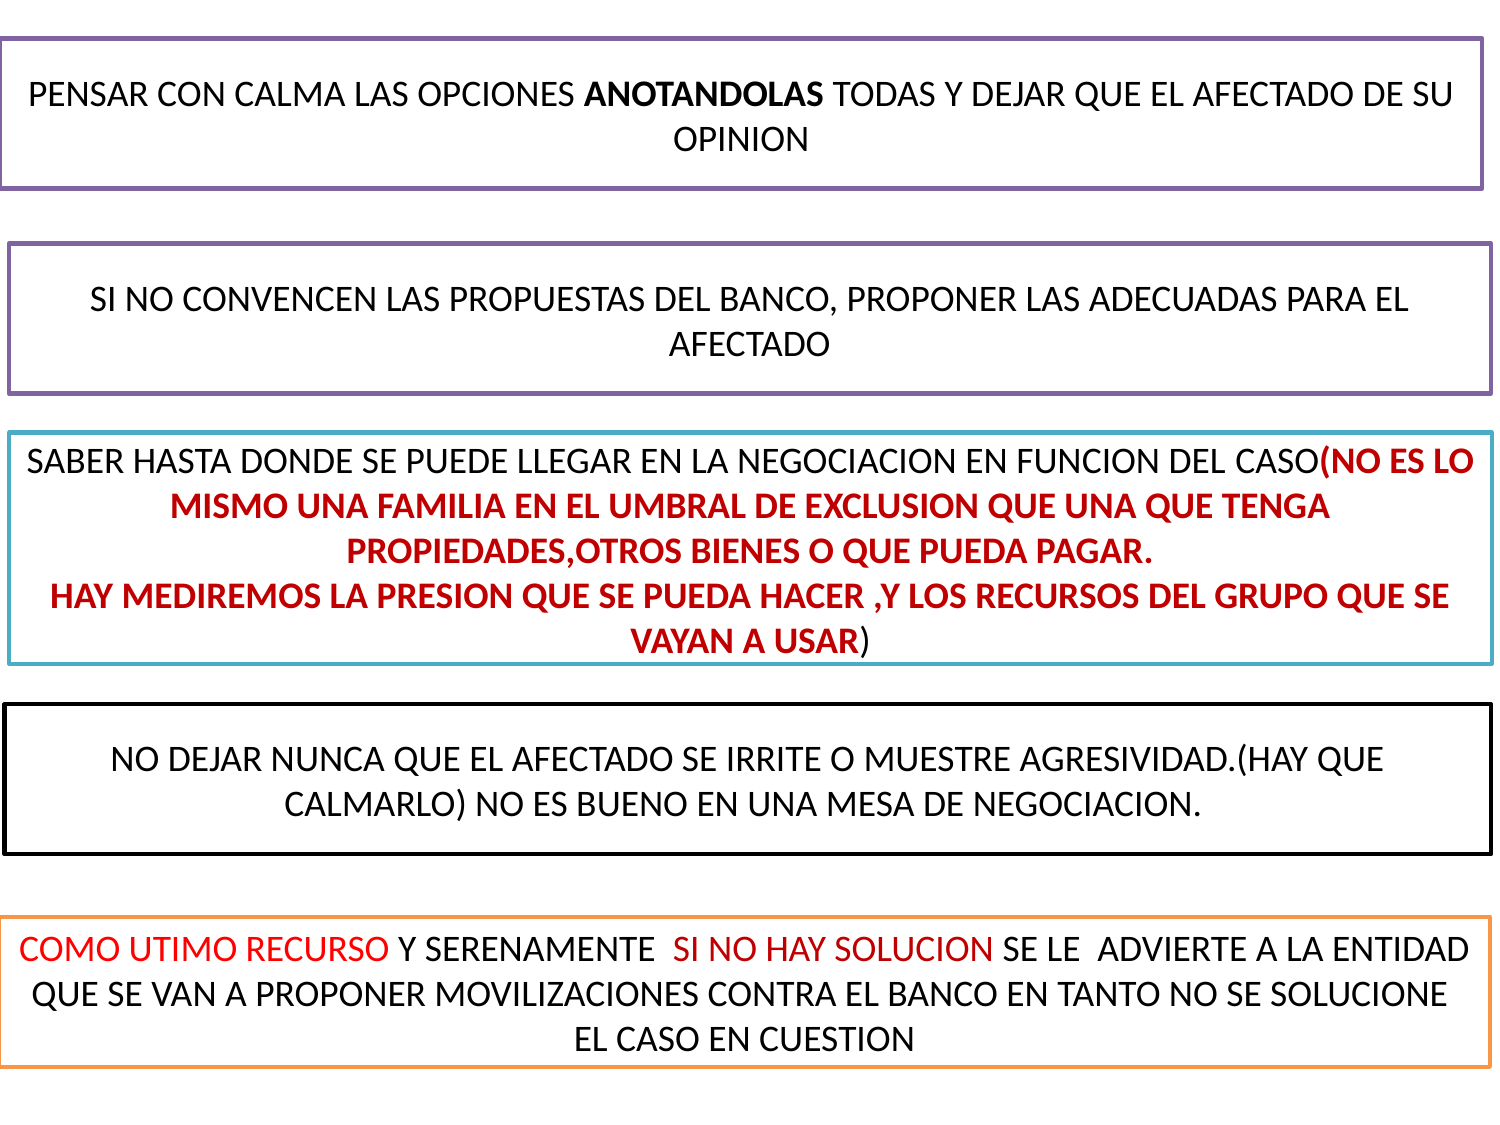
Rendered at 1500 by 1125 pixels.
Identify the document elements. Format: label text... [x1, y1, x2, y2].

text_box SI NO CONVENCEN LAS PROPUESTAS DEL BANCO, PROPONER LAS ADECUADAS PARA EL AFECTADO [7, 241, 1493, 396]
text_box NO DEJAR NUNCA QUE EL AFECTADO SE IRRITE O MUESTRE AGRESIVIDAD.(HAY QUE CALMARLO) NO ES BUENO EN UNA MESA DE NEGOCIACION. [2, 702, 1493, 856]
text_box PENSAR CON CALMA LAS OPCIONES ANOTANDOLAS TODAS Y DEJAR QUE EL AFECTADO DE SU OPINION [0, 36, 1484, 191]
text_box SABER HASTA DONDE SE PUEDE LLEGAR EN LA NEGOCIACION EN FUNCION DEL CASO(NO ES LO MISMO UNA FAMILIA EN EL UMBRAL DE EXCLUSION QUE UNA QUE TENGA PROPIEDADES,OTROS BIENES O QUE PUEDA PAGAR. HAY MEDIREMOS LA PRESION QUE SE PUEDA HACER ,Y LOS RECURSOS DEL GRUPO QUE SE VAYAN A USAR) [7, 430, 1494, 666]
text_box COMO UTIMO RECURSO Y SERENAMENTE SI NO HAY SOLUCION SE LE ADVIERTE A LA ENTIDAD QUE SE VAN A PROPONER MOVILIZACIONES CONTRA EL BANCO EN TANTO NO SE SOLUCIONE EL CASO EN CUESTION [0, 915, 1492, 1069]
